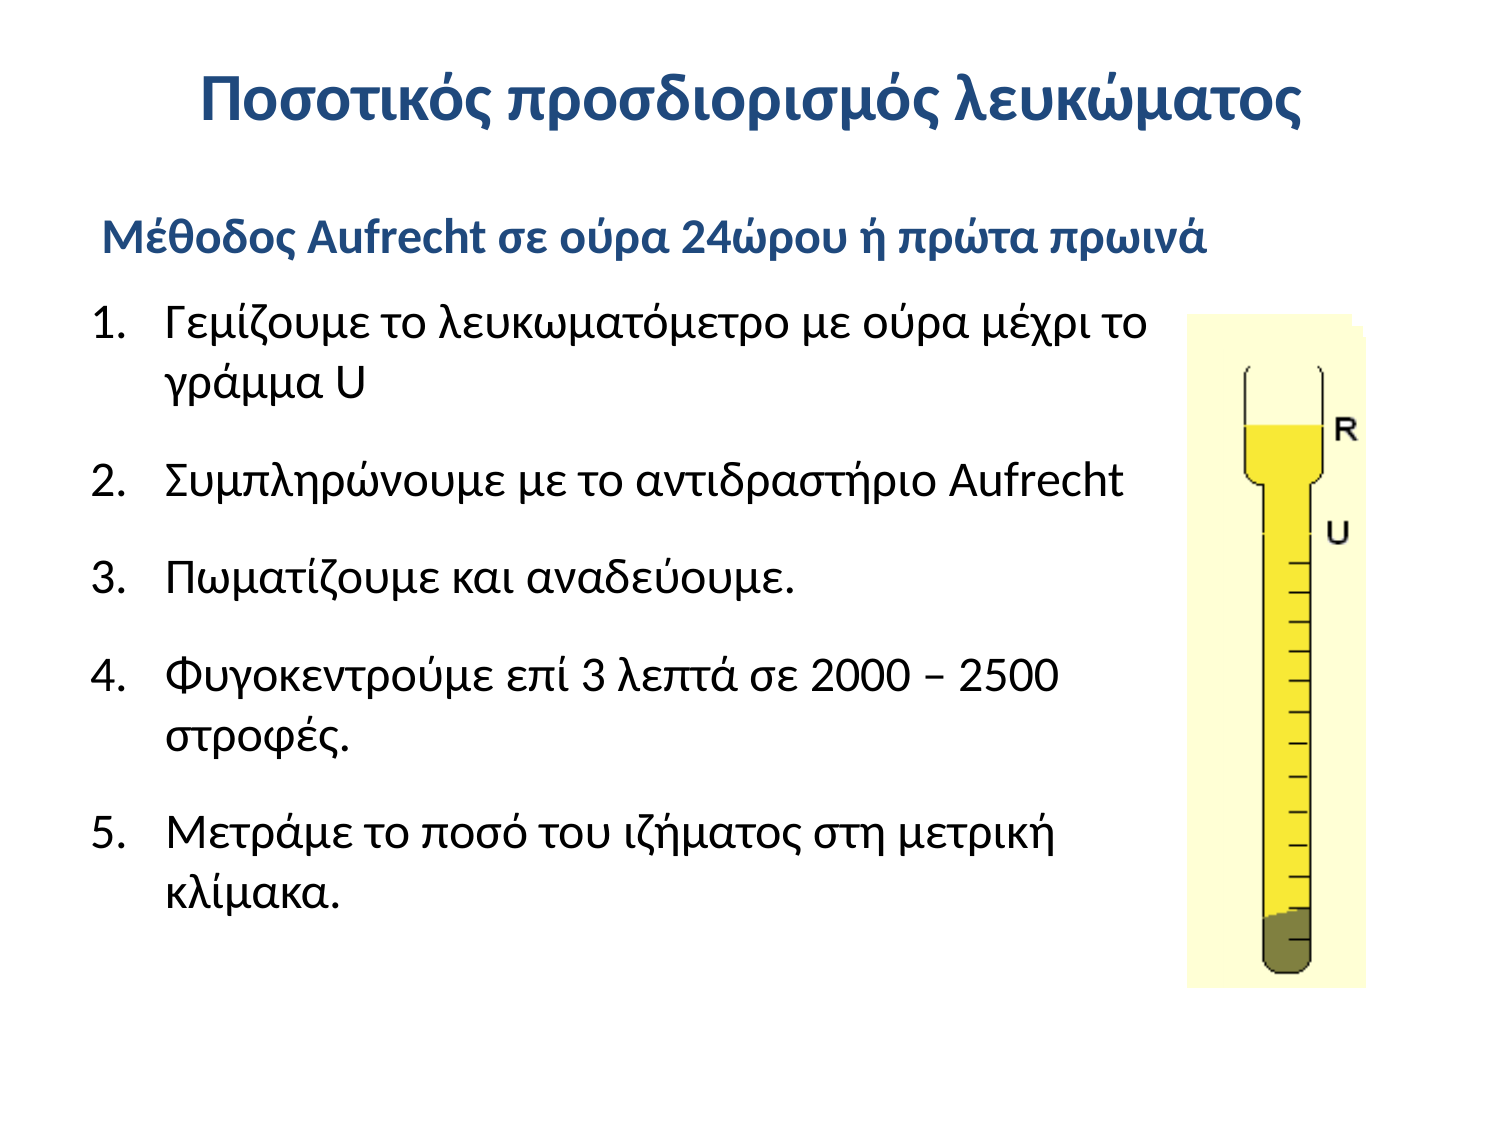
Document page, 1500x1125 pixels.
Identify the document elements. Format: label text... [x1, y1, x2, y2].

list Μέθοδος Aufrecht σε ούρα 24ώρου ή πρώτα πρωινά Γεμίζουμε το λευκωματόμετρο με ούρα μέχρι το γράμμα U Συμπληρώνουμε με το αντιδραστήριο Aufrecht Πωματίζουμε και αναδεύουμε. Φυγοκεντρούμε επί 3 λεπτά σε 2000 – 2500 στροφές. Μετράμε το ποσό του ιζήματος στη μετρική κλίμακα. [75, 196, 1235, 1000]
title Ποσοτικός προσδιορισμός λευκώματος [76, 19, 1427, 169]
picture [1186, 314, 1367, 988]
